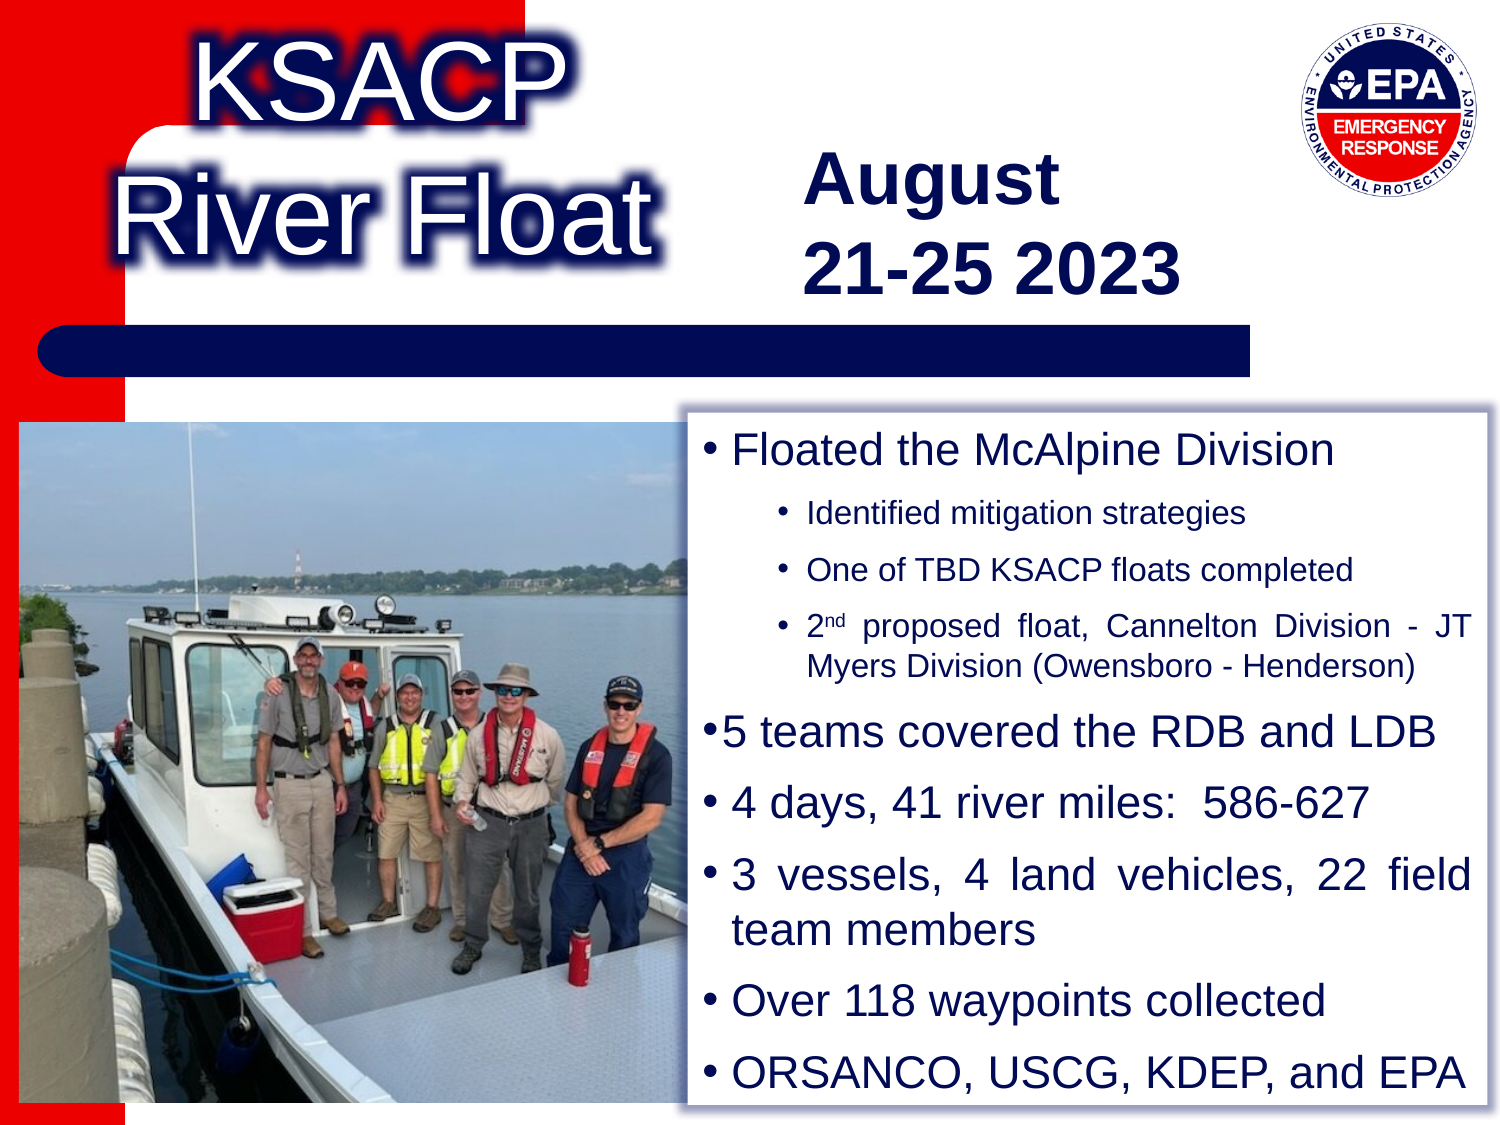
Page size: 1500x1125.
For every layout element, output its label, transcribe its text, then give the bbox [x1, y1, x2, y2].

text_box Floated the McAlpine Division Identified mitigation strategies One of TBD KSACP floats completed 2nd proposed float, Cannelton Division - JT Myers Division (Owensboro - Henderson) 5 teams covered the RDB and LDB 4 days, 41 river miles: 586-627 3 vessels, 4 land vehicles, 22 field team members Over 118 waypoints collected ORSANCO, USCG, KDEP, and EPA [687, 412, 1488, 1105]
picture [18, 422, 729, 1103]
text_box KSACP River Float [0, 0, 763, 285]
text_box August 21-25 2023 [787, 122, 1263, 318]
picture [1297, 19, 1480, 199]
